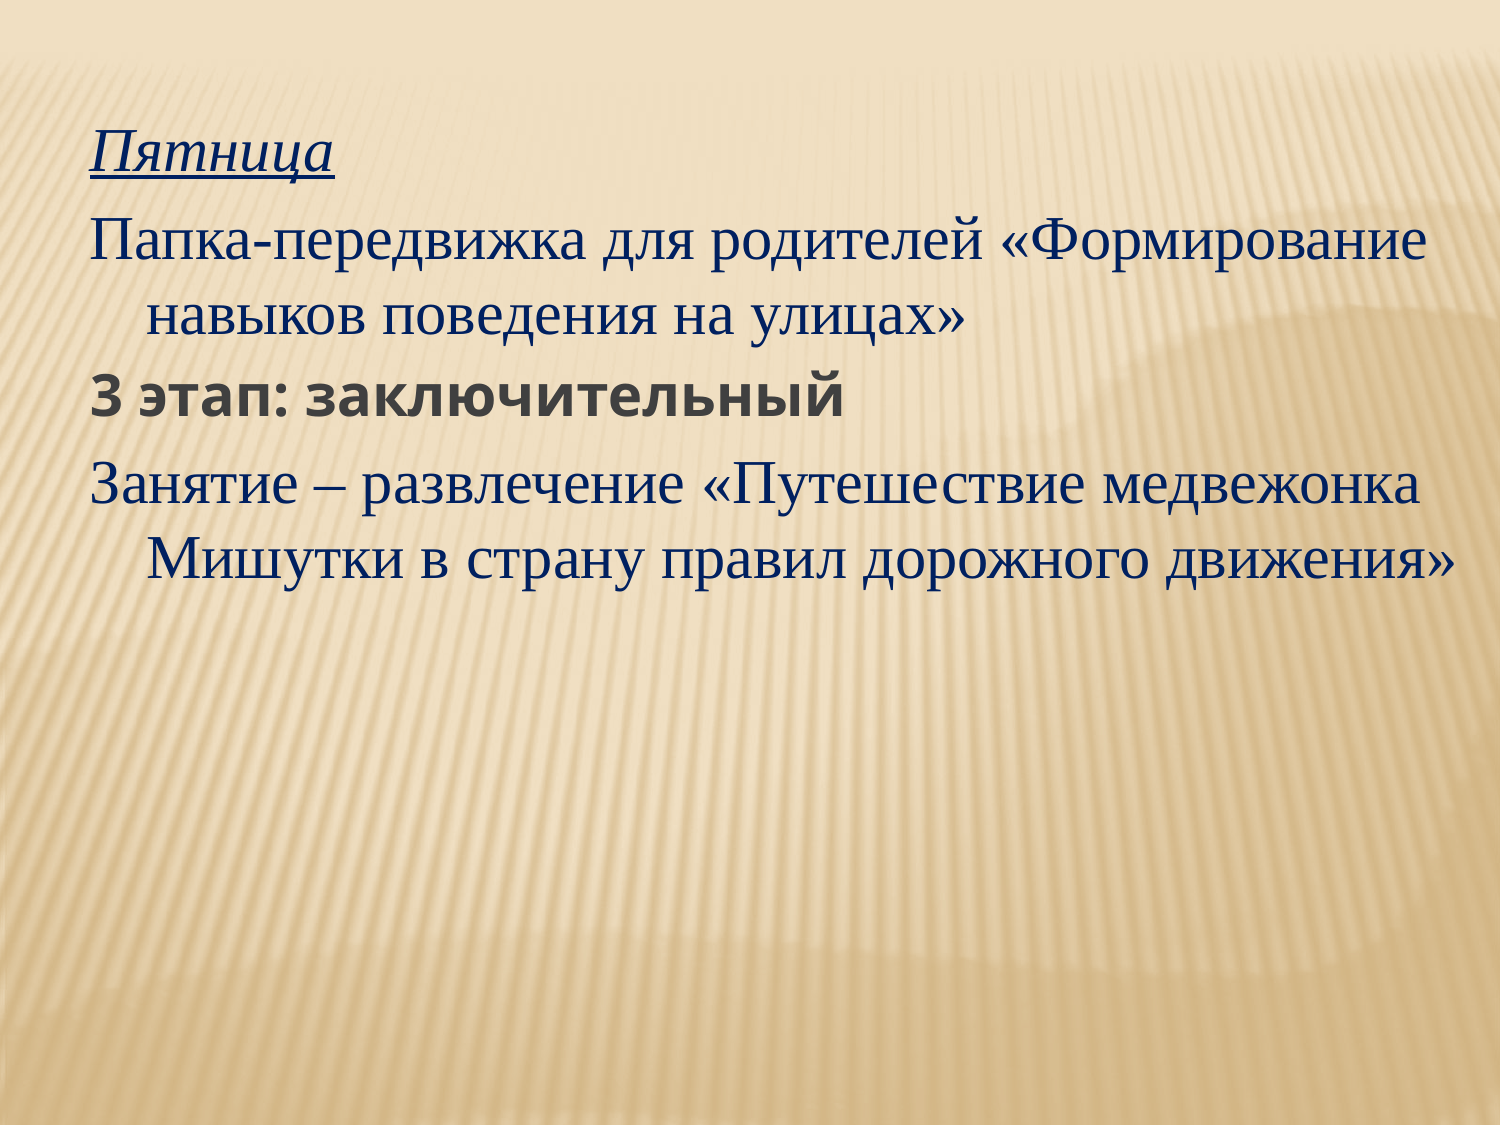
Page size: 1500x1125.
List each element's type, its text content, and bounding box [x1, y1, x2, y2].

list Пятница Папка-передвижка для родителей «Формирование навыков поведения на улицах» 3 этап: заключительный Занятие – развлечение «Путешествие медвежонка Мишутки в страну правил дорожного движения» [75, 101, 1500, 998]
